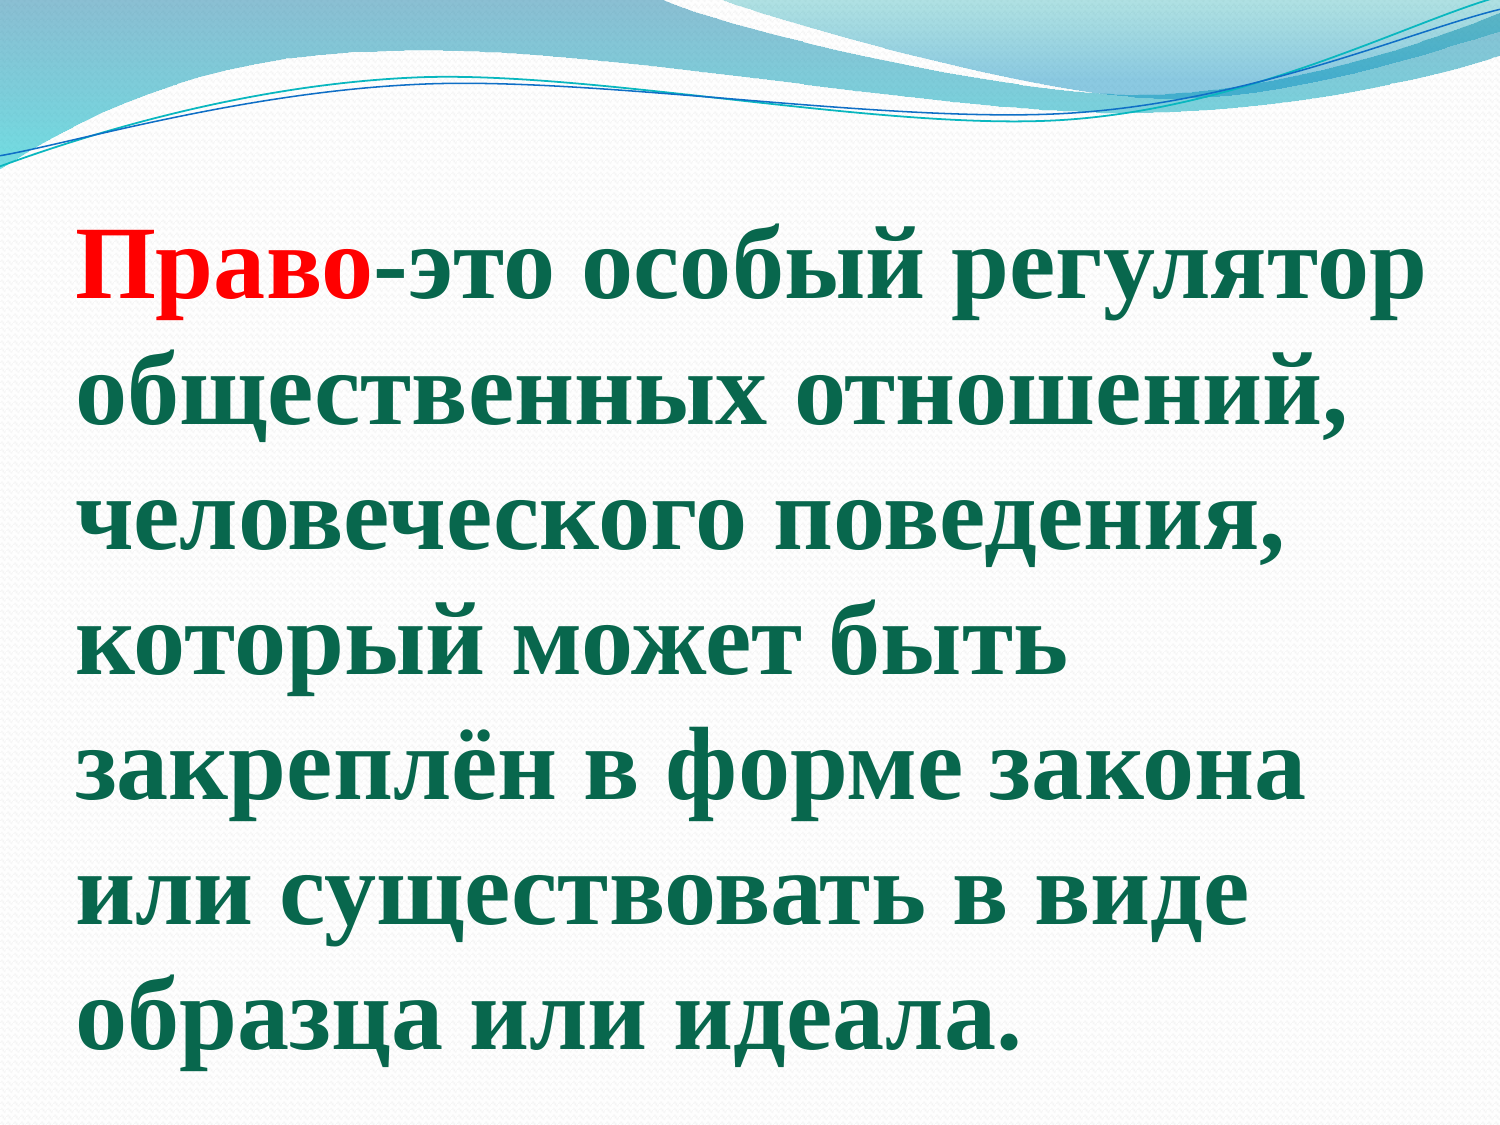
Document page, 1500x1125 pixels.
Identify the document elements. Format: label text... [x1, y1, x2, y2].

title Право-это особый регулятор общественных отношений, человеческого поведения, который может быть закреплён в форме закона или существовать в виде образца или идеала. [75, 45, 1471, 1071]
